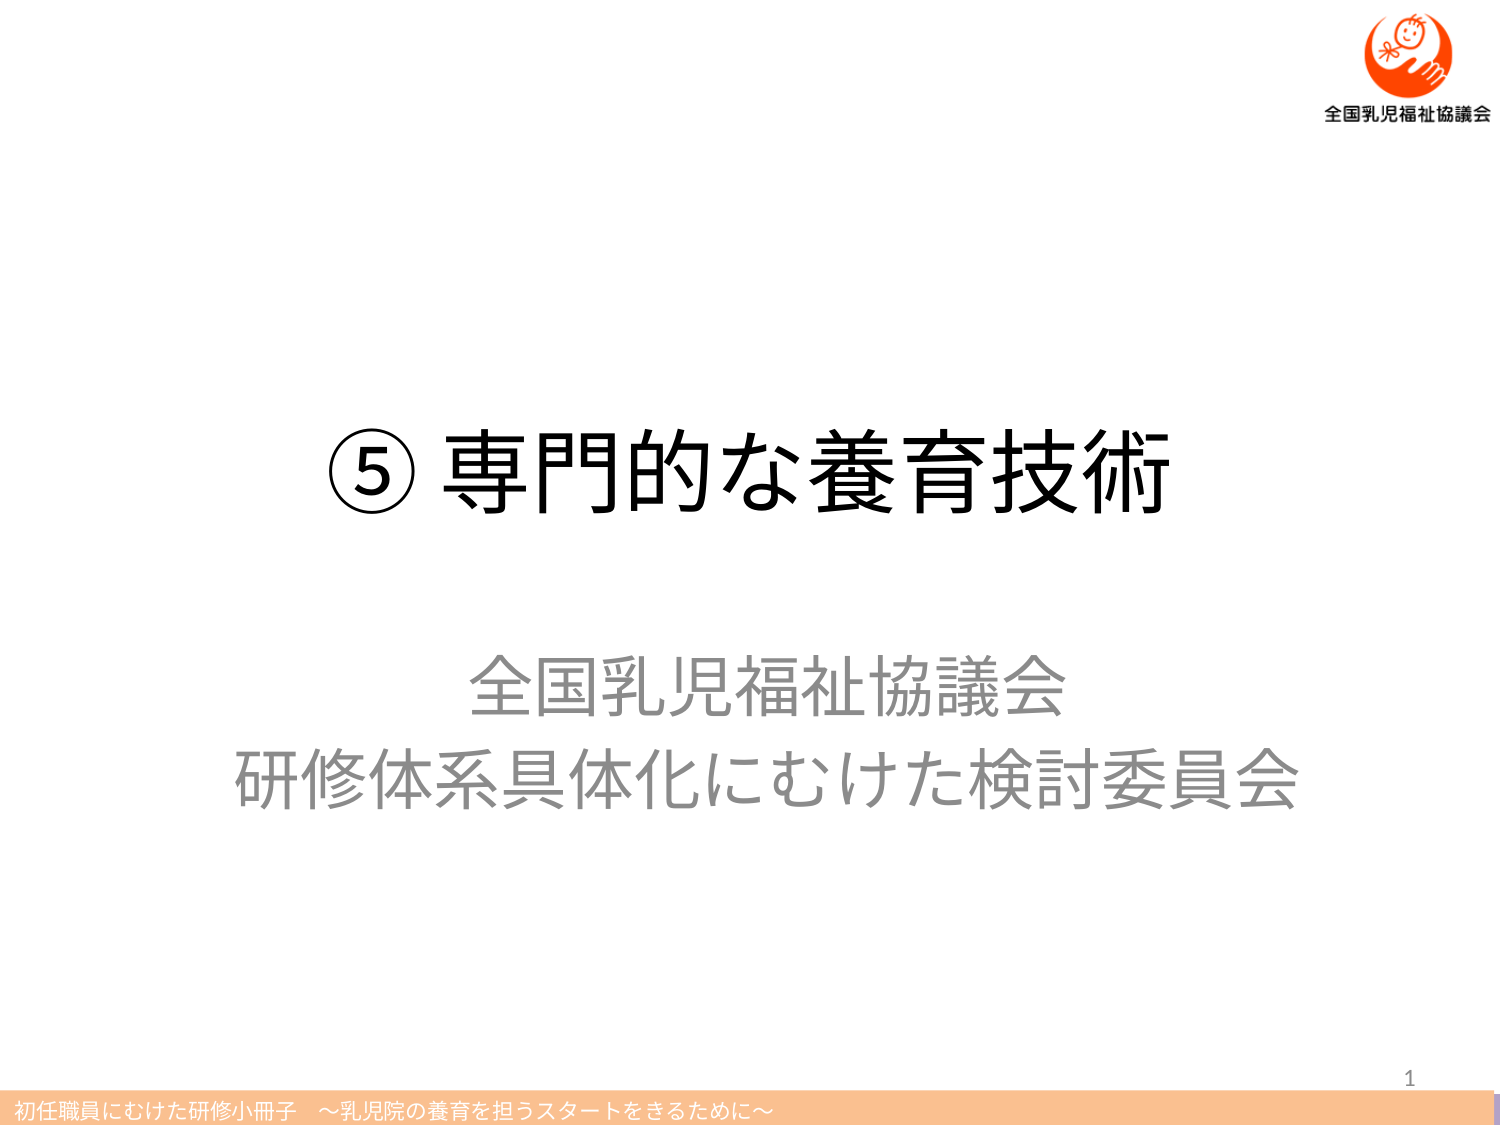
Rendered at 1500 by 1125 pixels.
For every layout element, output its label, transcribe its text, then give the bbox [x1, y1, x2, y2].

subtitle 全国乳児福祉協議会 研修体系具体化にむけた検討委員会 [194, 637, 1341, 925]
picture [1322, 9, 1495, 126]
title ⑤専門的な養育技術 [112, 349, 1388, 591]
slide_number 1 [1080, 1046, 1431, 1107]
